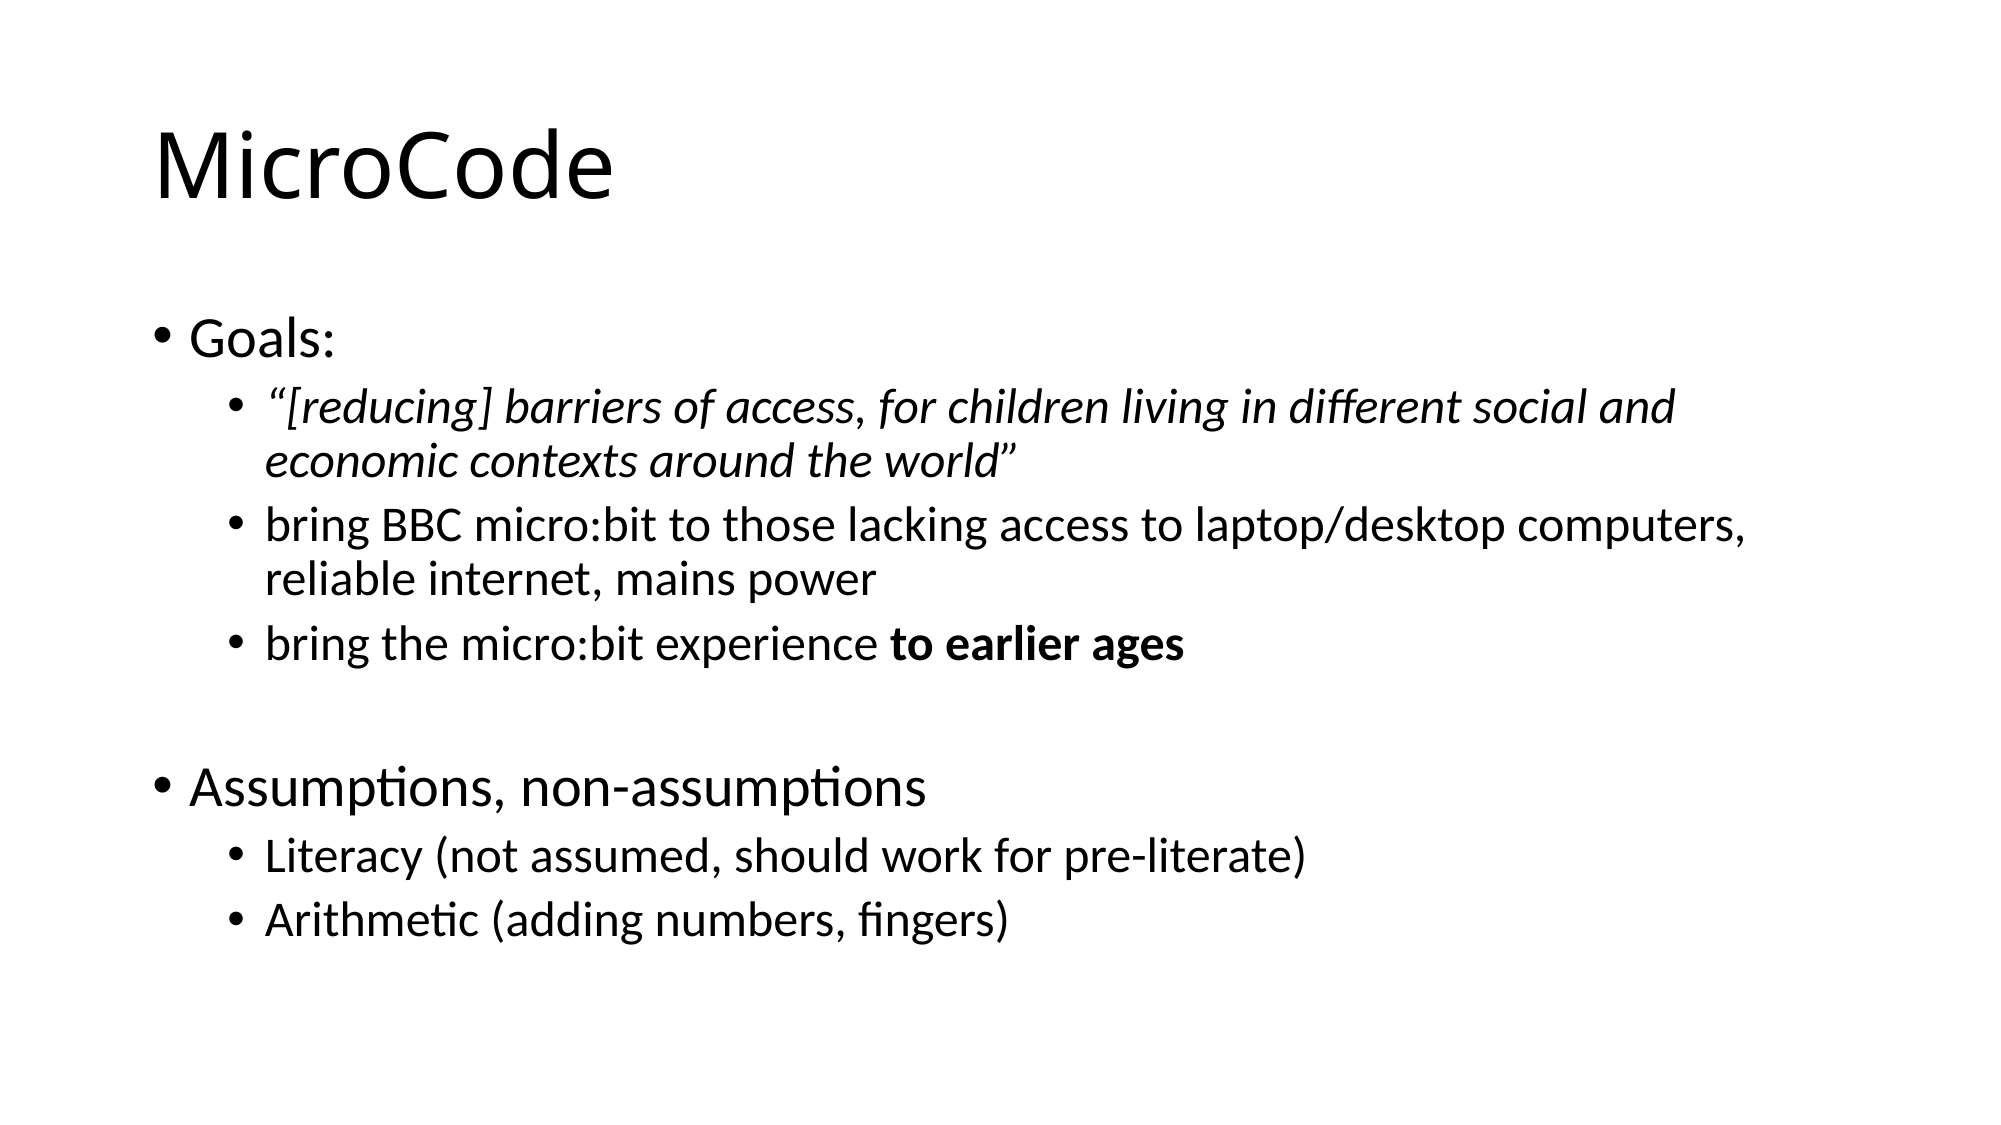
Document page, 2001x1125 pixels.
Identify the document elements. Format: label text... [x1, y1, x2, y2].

title MicroCode [137, 59, 1863, 278]
list Goals: “[reducing] barriers of access, for children living in different social and economic contexts around the world” bring BBC micro:bit to those lacking access to laptop/desktop computers, reliable internet, mains power bring the micro:bit experience to earlier ages Assumptions, non-assumptions Literacy (not assumed, should work for pre-literate) Arithmetic (adding numbers, fingers) [137, 299, 1764, 1014]
